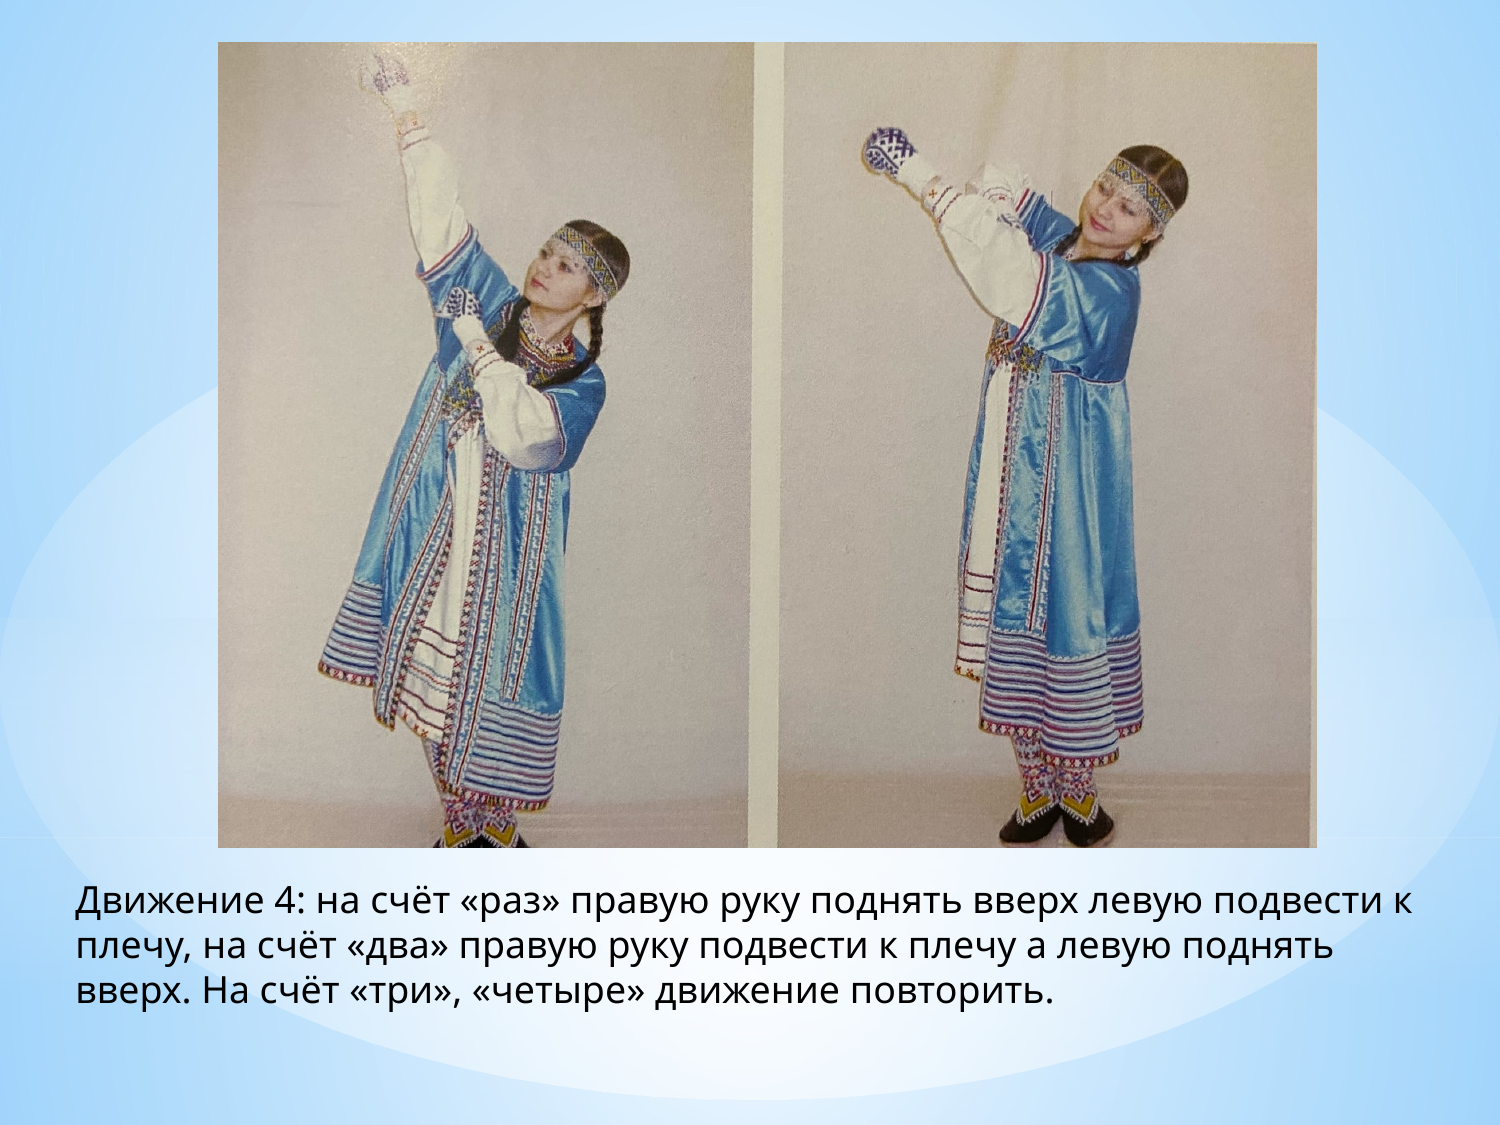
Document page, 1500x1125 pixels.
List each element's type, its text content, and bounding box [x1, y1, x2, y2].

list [218, 42, 1318, 848]
text_box Движение 4: на счёт «раз» правую руку поднять вверх левую подвести к плечу, на счёт «два» правую руку подвести к плечу а левую поднять вверх. На счёт «три», «четыре» движение повторить. [53, 463, 1436, 1019]
